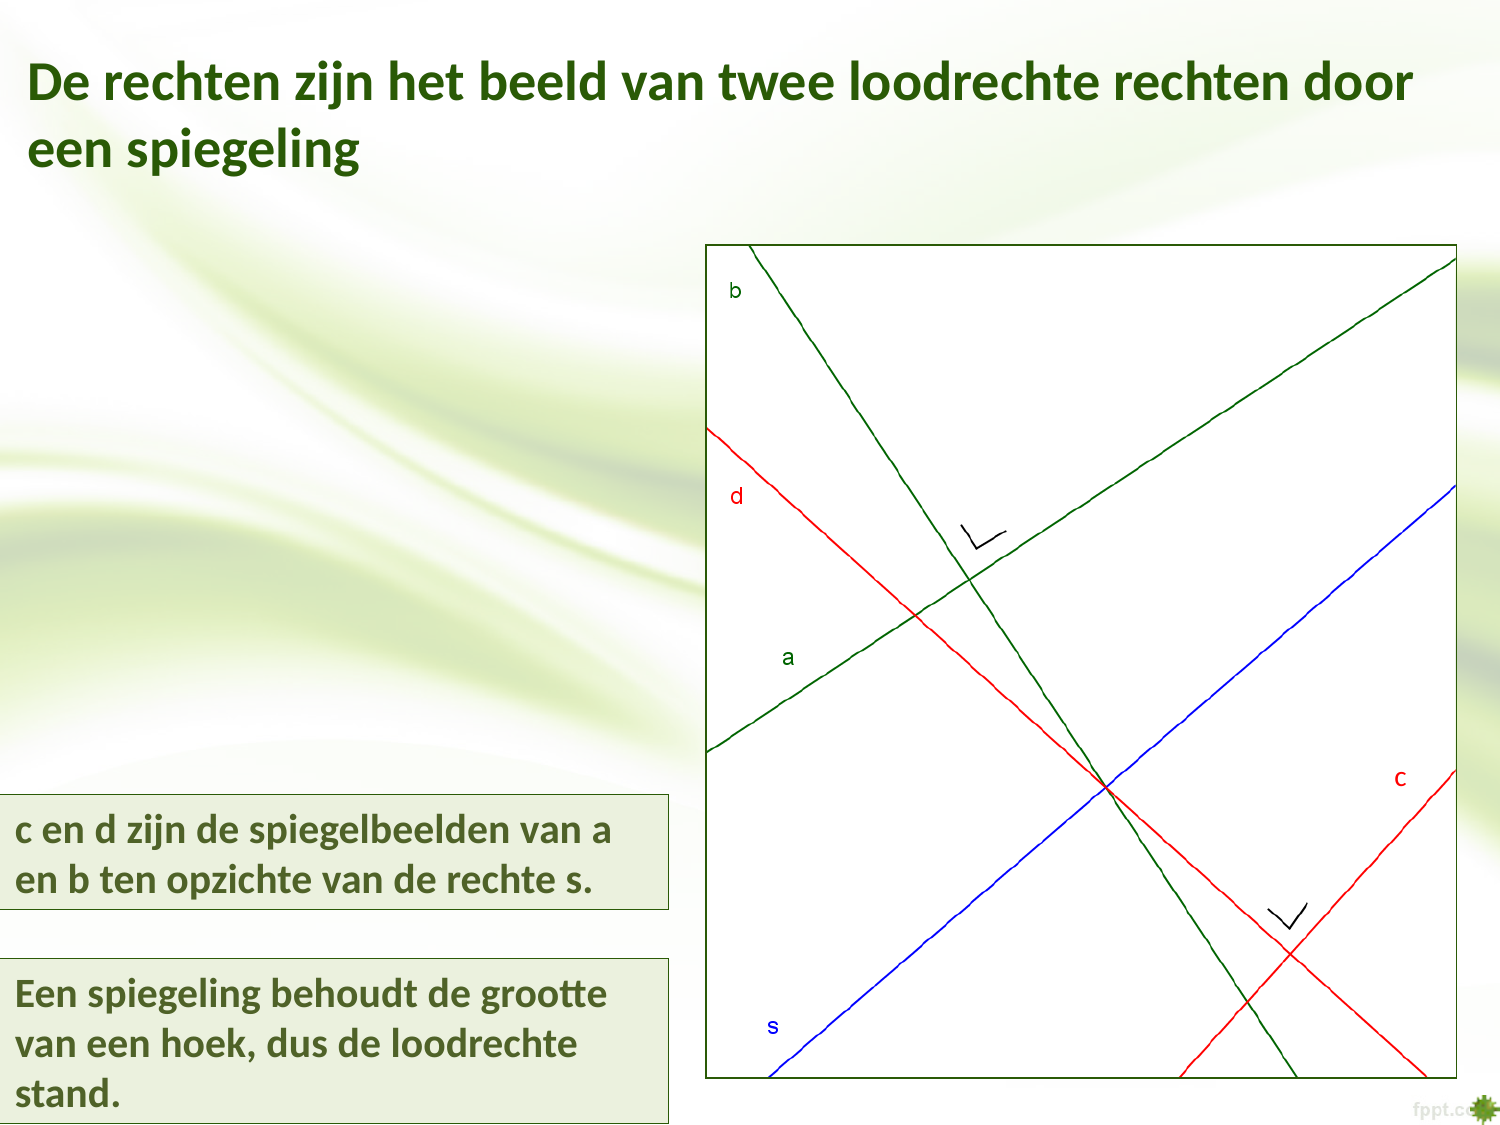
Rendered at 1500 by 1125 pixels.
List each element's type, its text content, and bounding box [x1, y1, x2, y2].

picture [706, 245, 1456, 1078]
picture [1470, 1095, 1500, 1125]
text_box c en d zijn de spiegelbeelden van a en b ten opzichte van de rechte s. [0, 794, 669, 910]
text_box Een spiegeling behoudt de grootte van een hoek, dus de loodrechte stand. [0, 958, 669, 1124]
title De rechten zijn het beeld van twee loodrechte rechten door een spiegeling [0, 36, 1500, 187]
